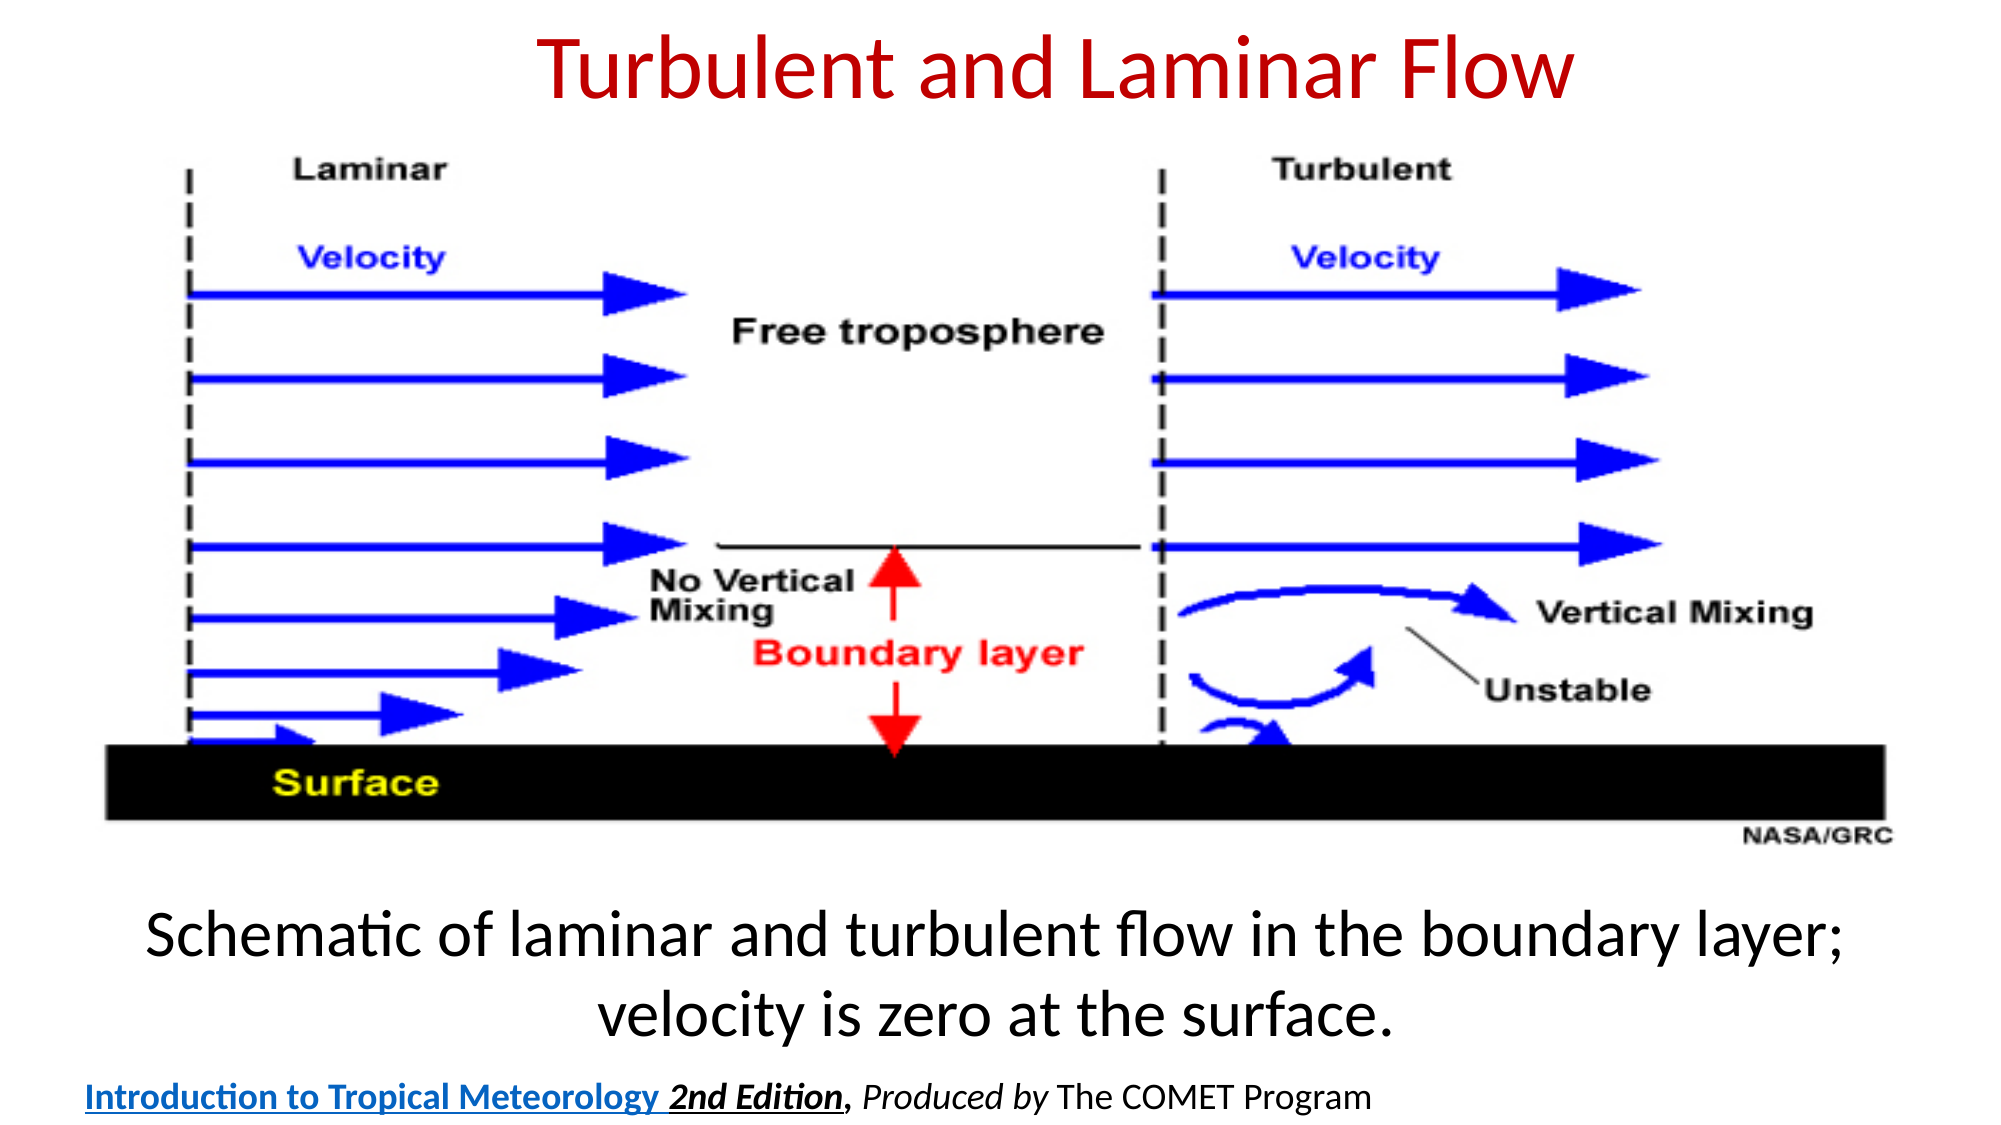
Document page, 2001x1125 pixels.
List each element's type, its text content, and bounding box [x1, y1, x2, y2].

picture [29, 103, 1964, 903]
text_box Schematic of laminar and turbulent flow in the boundary layer; velocity is zero at the surface. [29, 903, 1964, 1058]
text_box Introduction to Tropical Meteorology 2nd Edition, Produced by The COMET Program [69, 1064, 1388, 1125]
text_box Turbulent and Laminar Flow [521, 0, 1593, 103]
